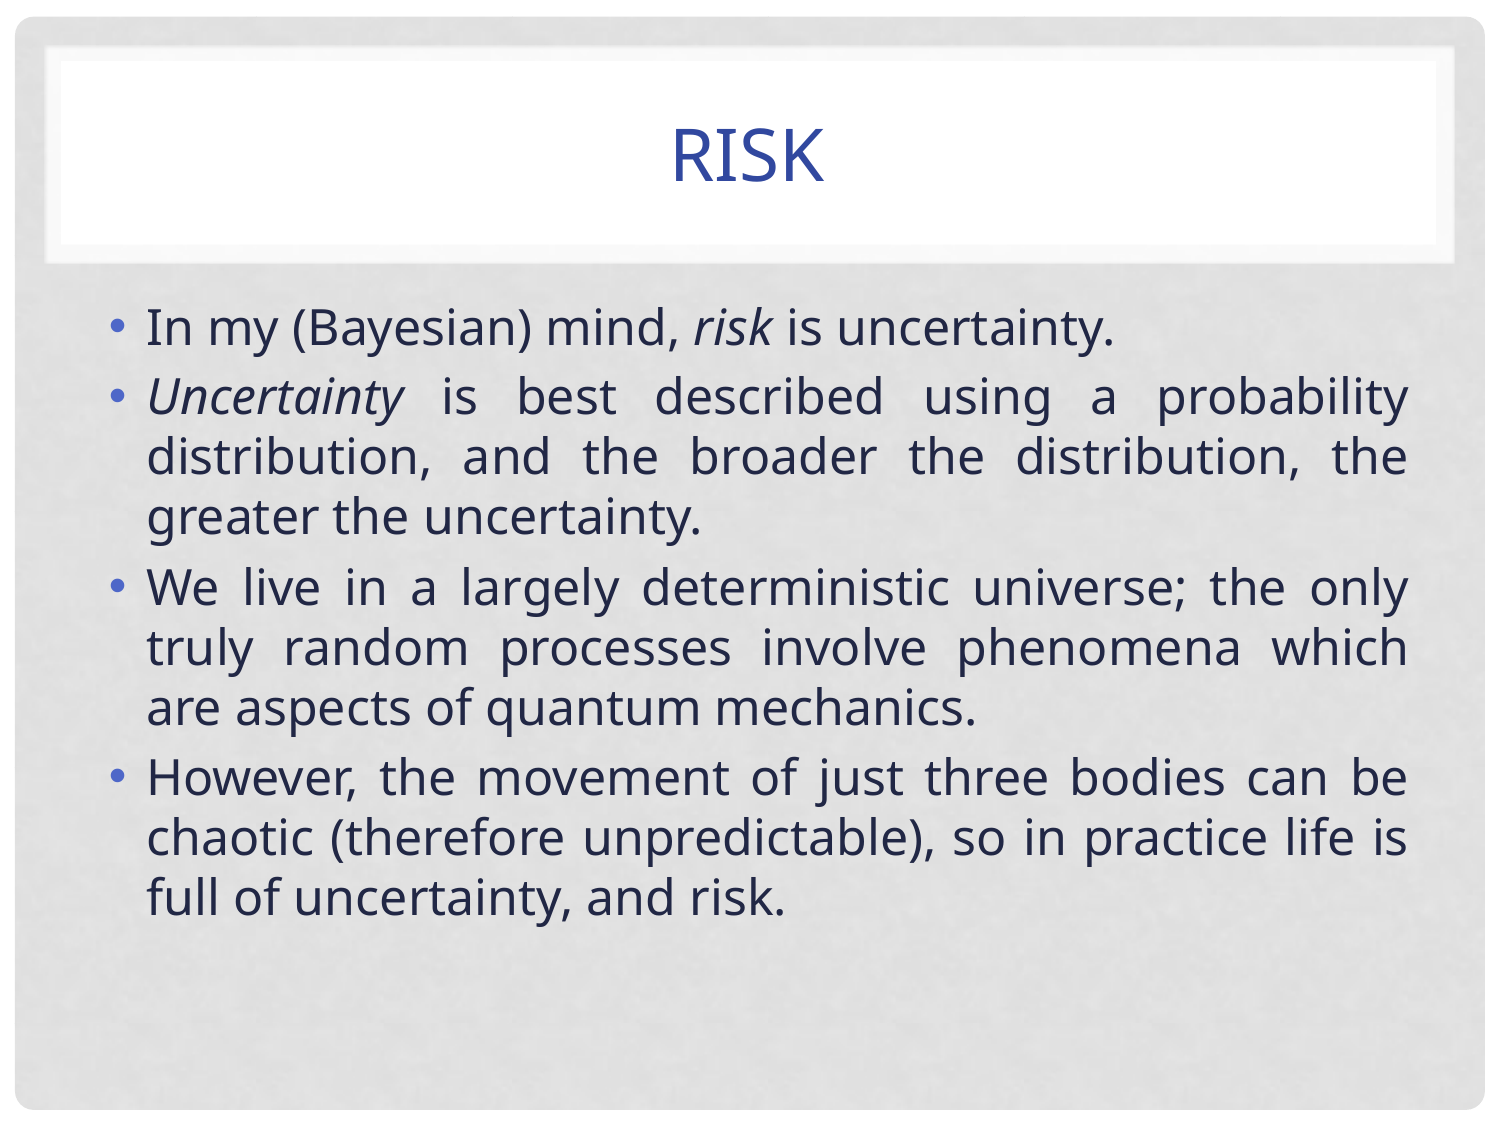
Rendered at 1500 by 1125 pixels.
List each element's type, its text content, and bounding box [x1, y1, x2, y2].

title Risk [69, 66, 1425, 238]
list In my (Bayesian) mind, risk is uncertainty. Uncertainty is best described using a probability distribution, and the broader the distribution, the greater the uncertainty. We live in a largely deterministic universe; the only truly random processes involve phenomena which are aspects of quantum mechanics. However, the movement of just three bodies can be chaotic (therefore unpredictable), so in practice life is full of uncertainty, and risk. [75, 287, 1425, 1005]
